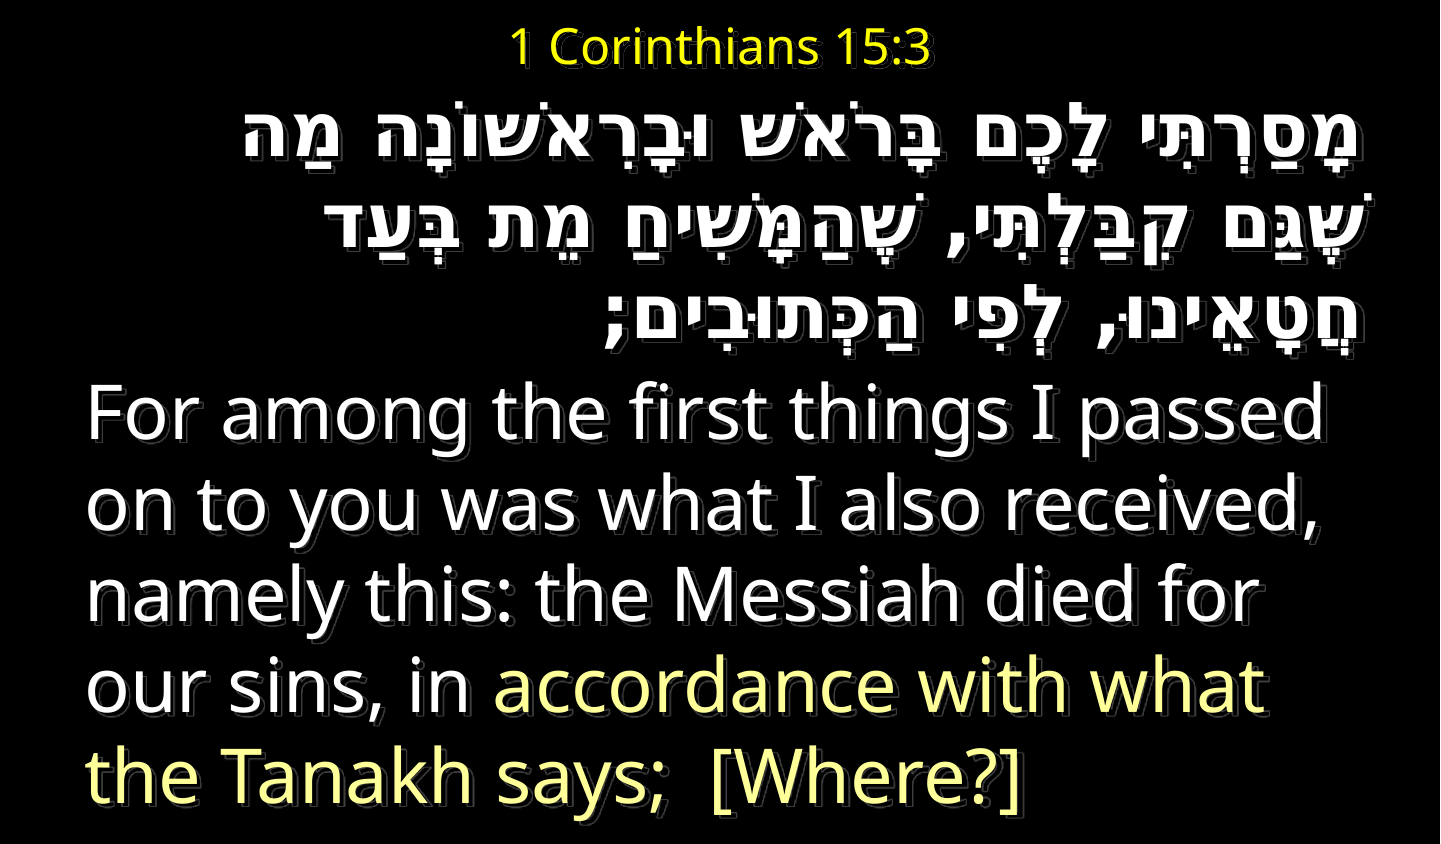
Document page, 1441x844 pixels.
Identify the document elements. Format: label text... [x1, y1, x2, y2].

title 1 Corinthians 15:3 [234, 9, 1207, 79]
list מָסַרְתִּי לָכֶם בָּרֹאשׁ וּבָרִאשׁוֹנָה מַה שֶּׁגַּם קִבַּלְתִּי, שֶׁהַמָּשִׁיחַ מֵת בְּעַד חֲטָאֵינוּ, לְפִי הַכְּתוּבִים; For among the first things I passed on to you was what I also received, namely this: the Messiah died for our sins, in accordance with what the Tanakh says; [Where?] [71, 75, 1378, 844]
